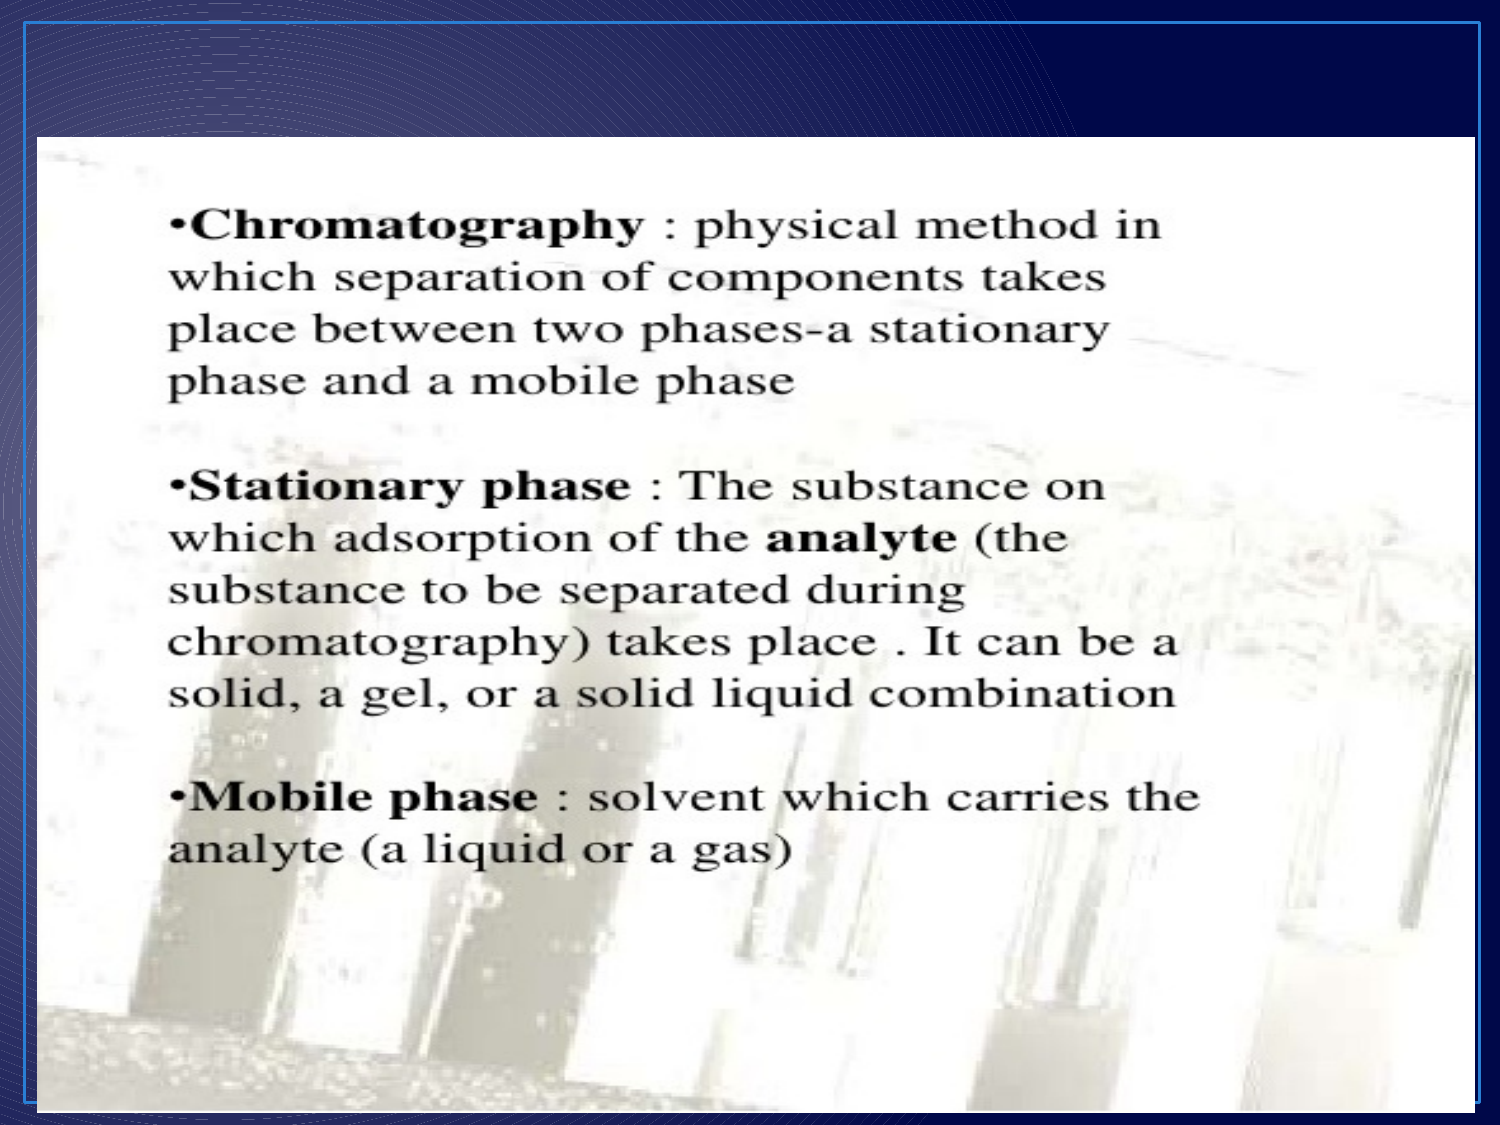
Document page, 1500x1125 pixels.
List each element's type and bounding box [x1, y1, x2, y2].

picture [37, 137, 1476, 1113]
